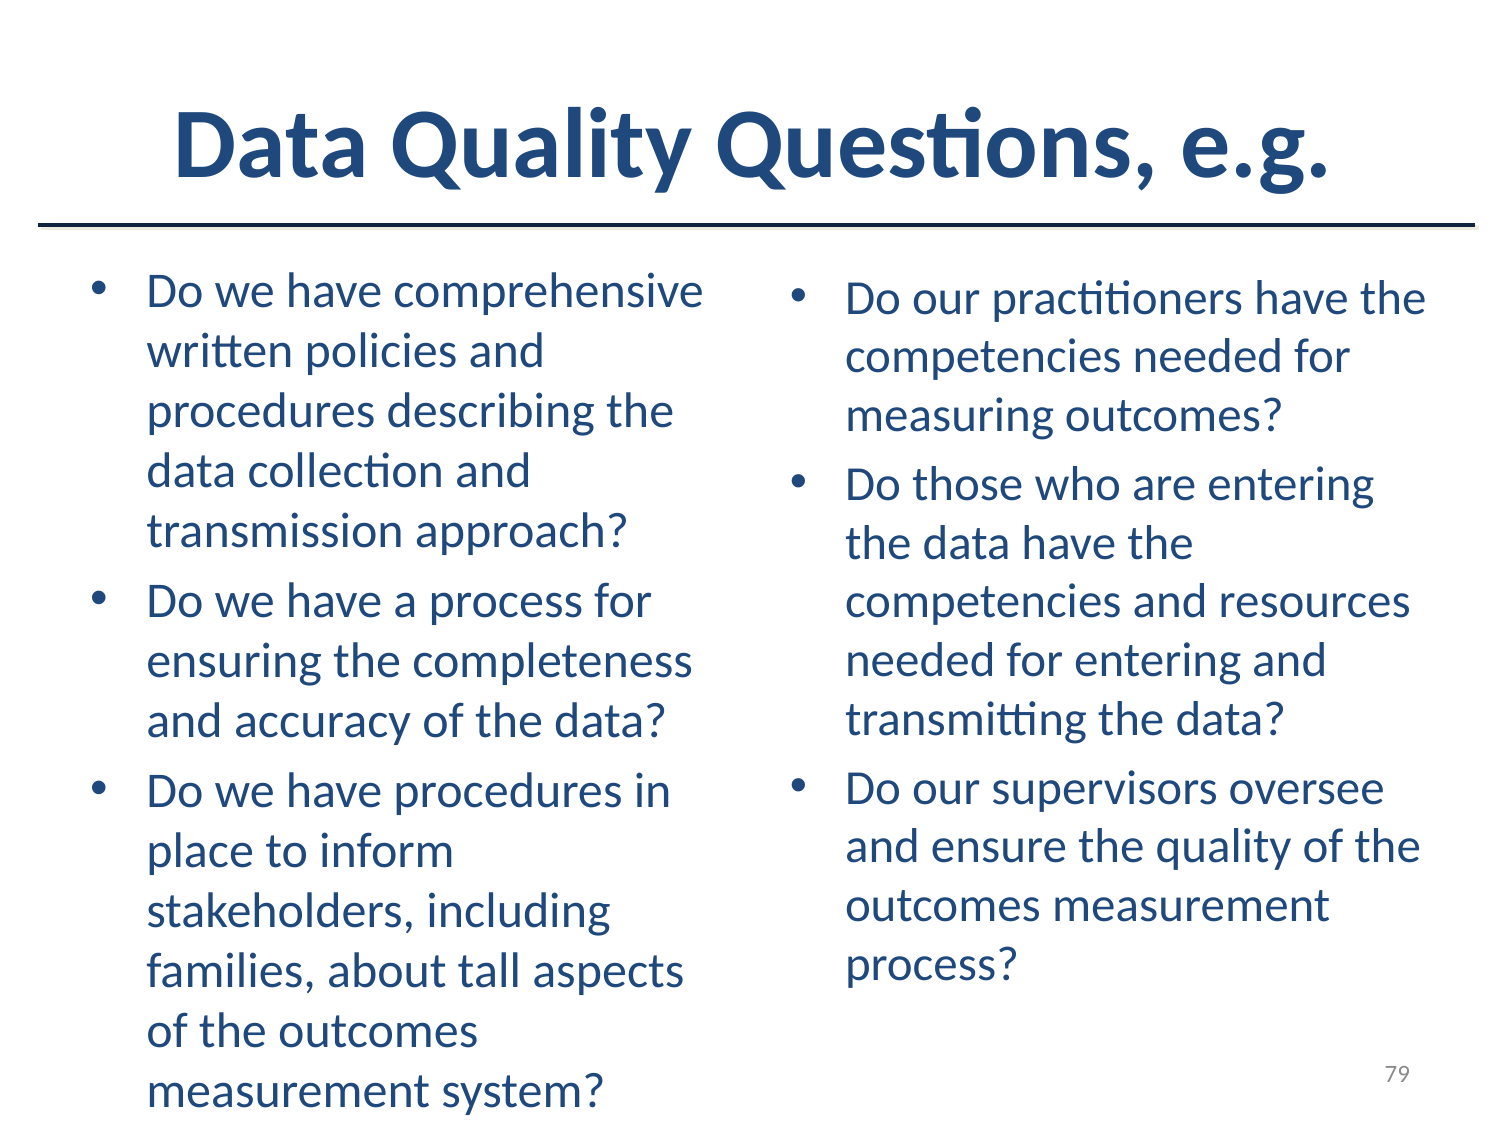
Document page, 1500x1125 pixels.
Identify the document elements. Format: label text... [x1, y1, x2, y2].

slide_number 79 [1074, 1042, 1425, 1103]
text_box Do our practitioners have the competencies needed for measuring outcomes? Do those who are entering the data have the competencies and resources needed for entering and transmitting the data? Do our supervisors oversee and ensure the quality of the outcomes measurement process? [774, 257, 1450, 1000]
list Do we have comprehensive written policies and procedures describing the data collection and transmission approach? Do we have a process for ensuring the completeness and accuracy of the data? Do we have procedures in place to inform stakeholders, including families, about tall aspects of the outcomes measurement system? [75, 249, 750, 1005]
title Data Quality Questions, e.g. [79, 62, 1429, 213]
